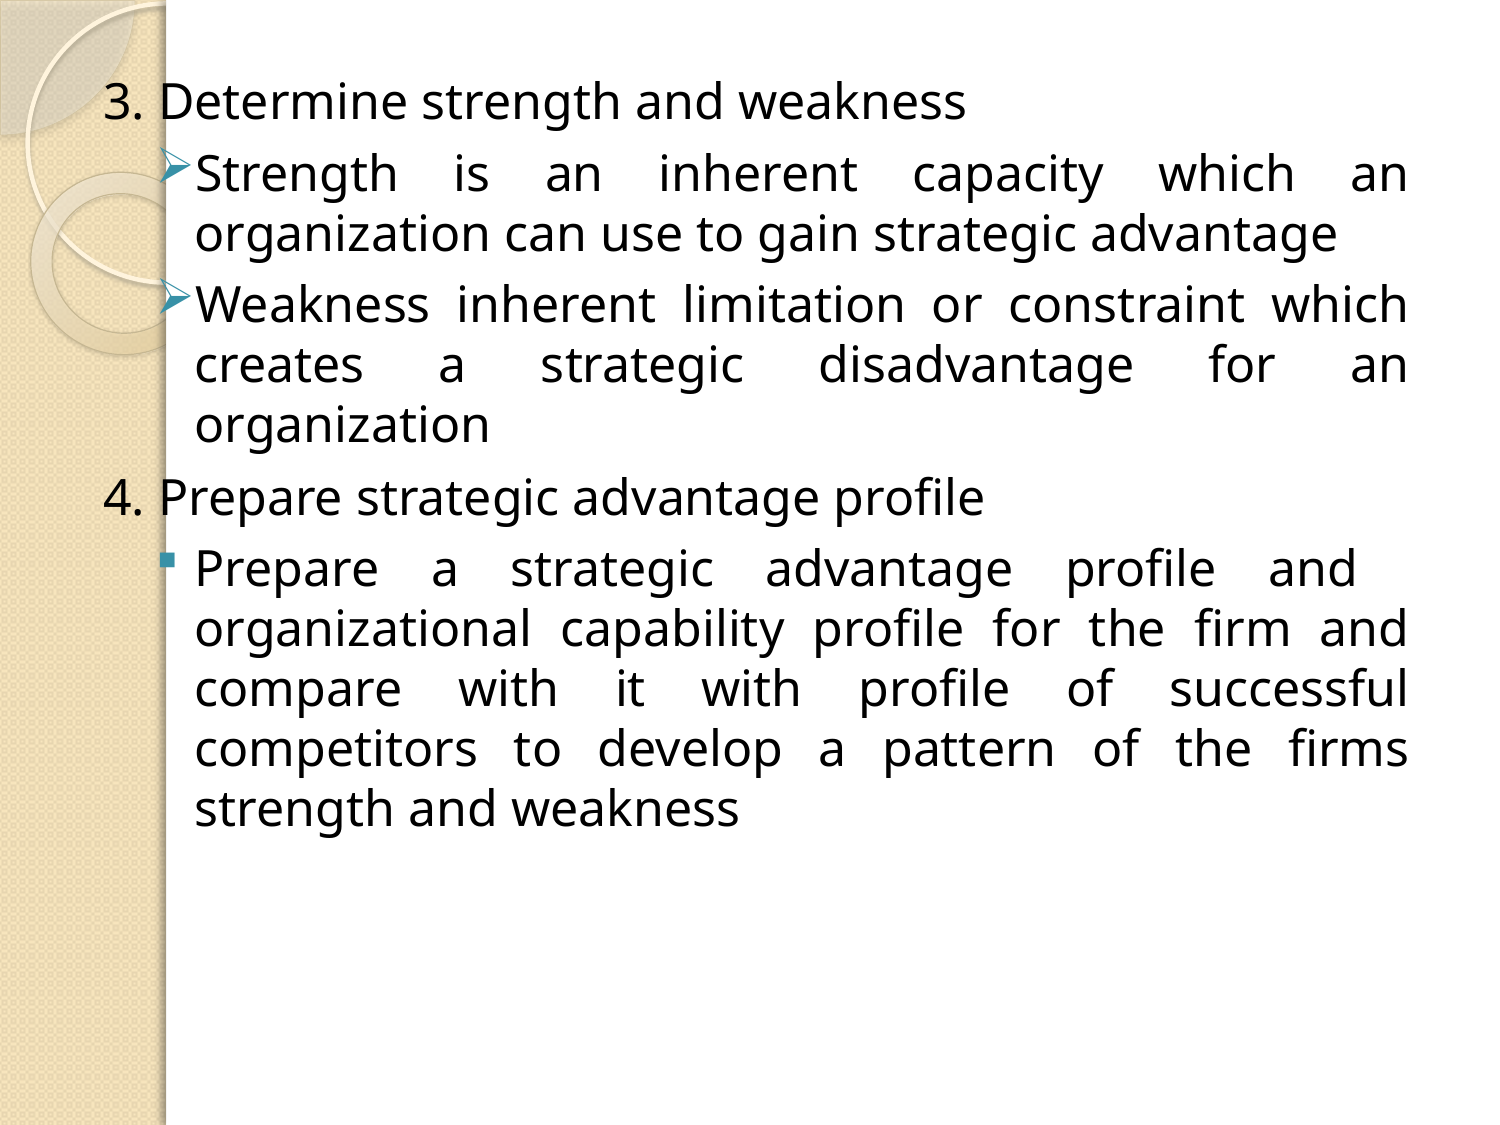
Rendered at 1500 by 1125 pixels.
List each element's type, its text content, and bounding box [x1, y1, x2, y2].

list 3. Determine strength and weakness Strength is an inherent capacity which an organization can use to gain strategic advantage Weakness inherent limitation or constraint which creates a strategic disadvantage for an organization 4. Prepare strategic advantage profile Prepare a strategic advantage profile and organizational capability profile for the firm and compare with it with profile of successful competitors to develop a pattern of the firms strength and weakness [75, 62, 1425, 1005]
